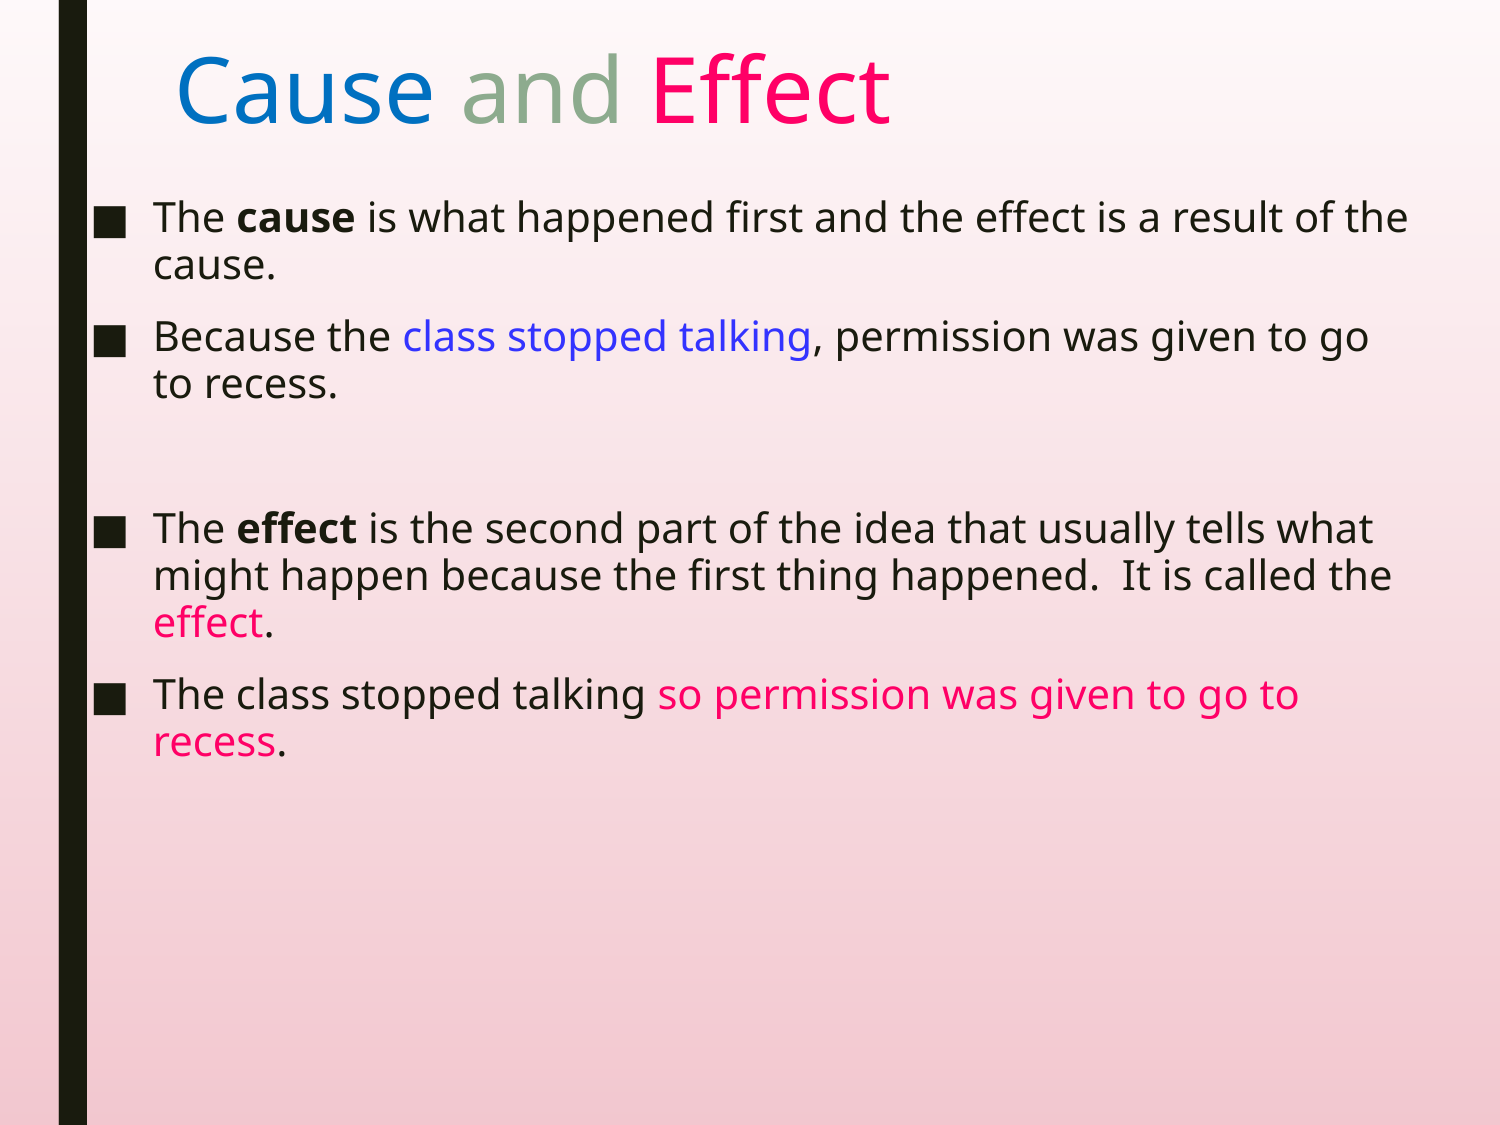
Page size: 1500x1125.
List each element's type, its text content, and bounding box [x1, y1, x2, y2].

list The cause is what happened first and the effect is a result of the cause. Because the class stopped talking, permission was given to go to recess. The effect is the second part of the idea that usually tells what might happen because the first thing happened. It is called the effect. The class stopped talking so permission was given to go to recess. [75, 187, 1425, 1050]
title Cause and Effect [159, 37, 1341, 187]
